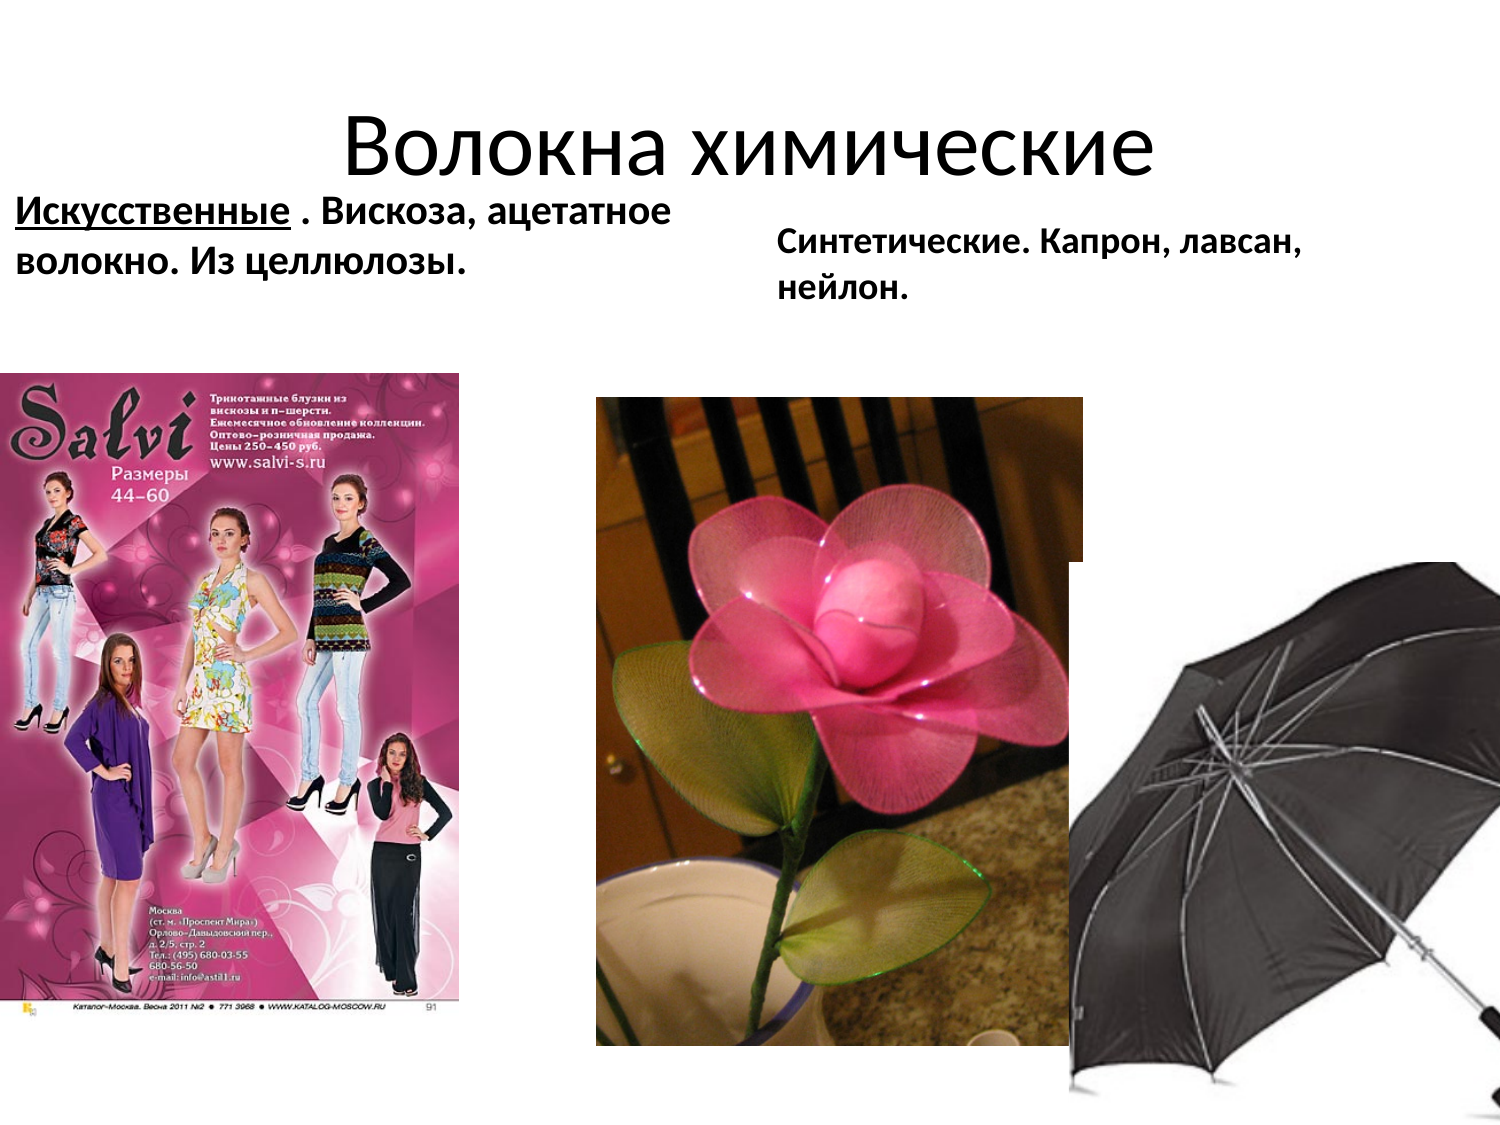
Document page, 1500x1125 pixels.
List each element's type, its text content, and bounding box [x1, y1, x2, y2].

list Искусственные . Вискоза, ацетатное волокно. Из целлюлозы. [0, 172, 738, 291]
picture [1068, 562, 1500, 1125]
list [596, 396, 1083, 1046]
title Волокна химические [75, 45, 1425, 233]
list Синтетические. Капрон, лавсан, нейлон. [761, 208, 1425, 315]
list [0, 373, 459, 1022]
